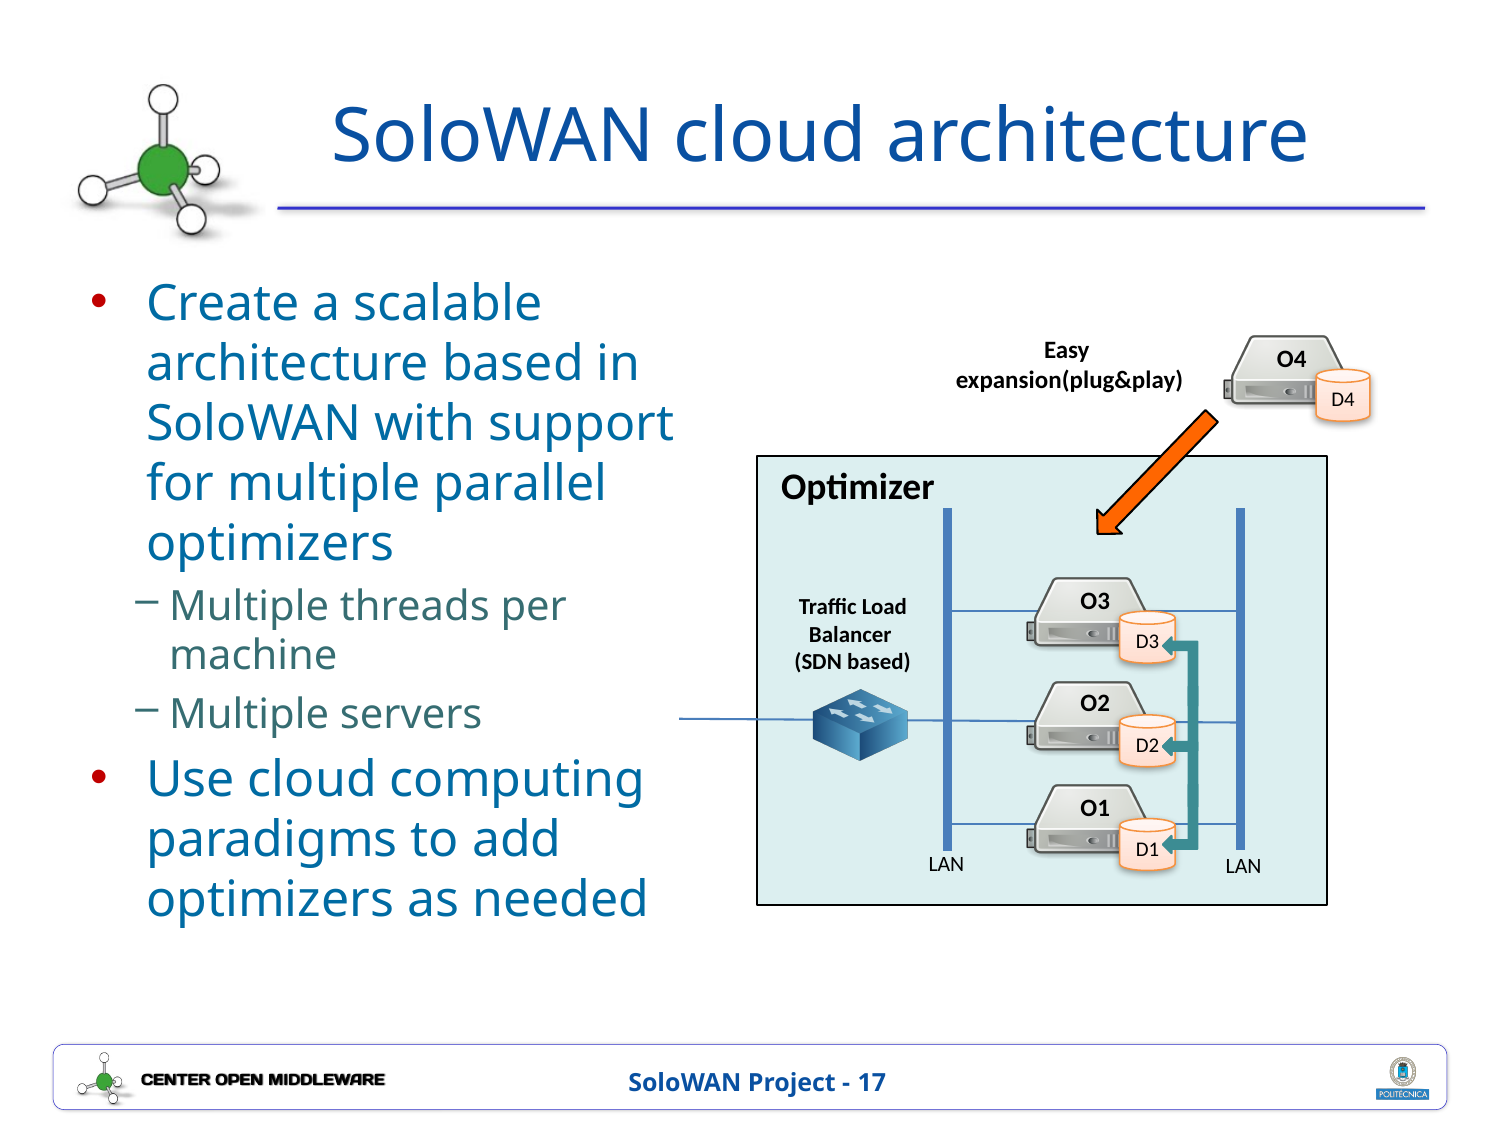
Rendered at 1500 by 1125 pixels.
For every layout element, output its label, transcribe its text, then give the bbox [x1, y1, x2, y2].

picture [69, 1046, 396, 1115]
picture [52, 66, 266, 268]
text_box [678, 326, 1371, 906]
list Create a scalable architecture based in SoloWAN with support for multiple parallel optimizers Multiple threads per machine Multiple servers Use cloud computing paradigms to add optimizers as needed [74, 262, 696, 1006]
title SoloWAN cloud architecture [265, 77, 1377, 186]
